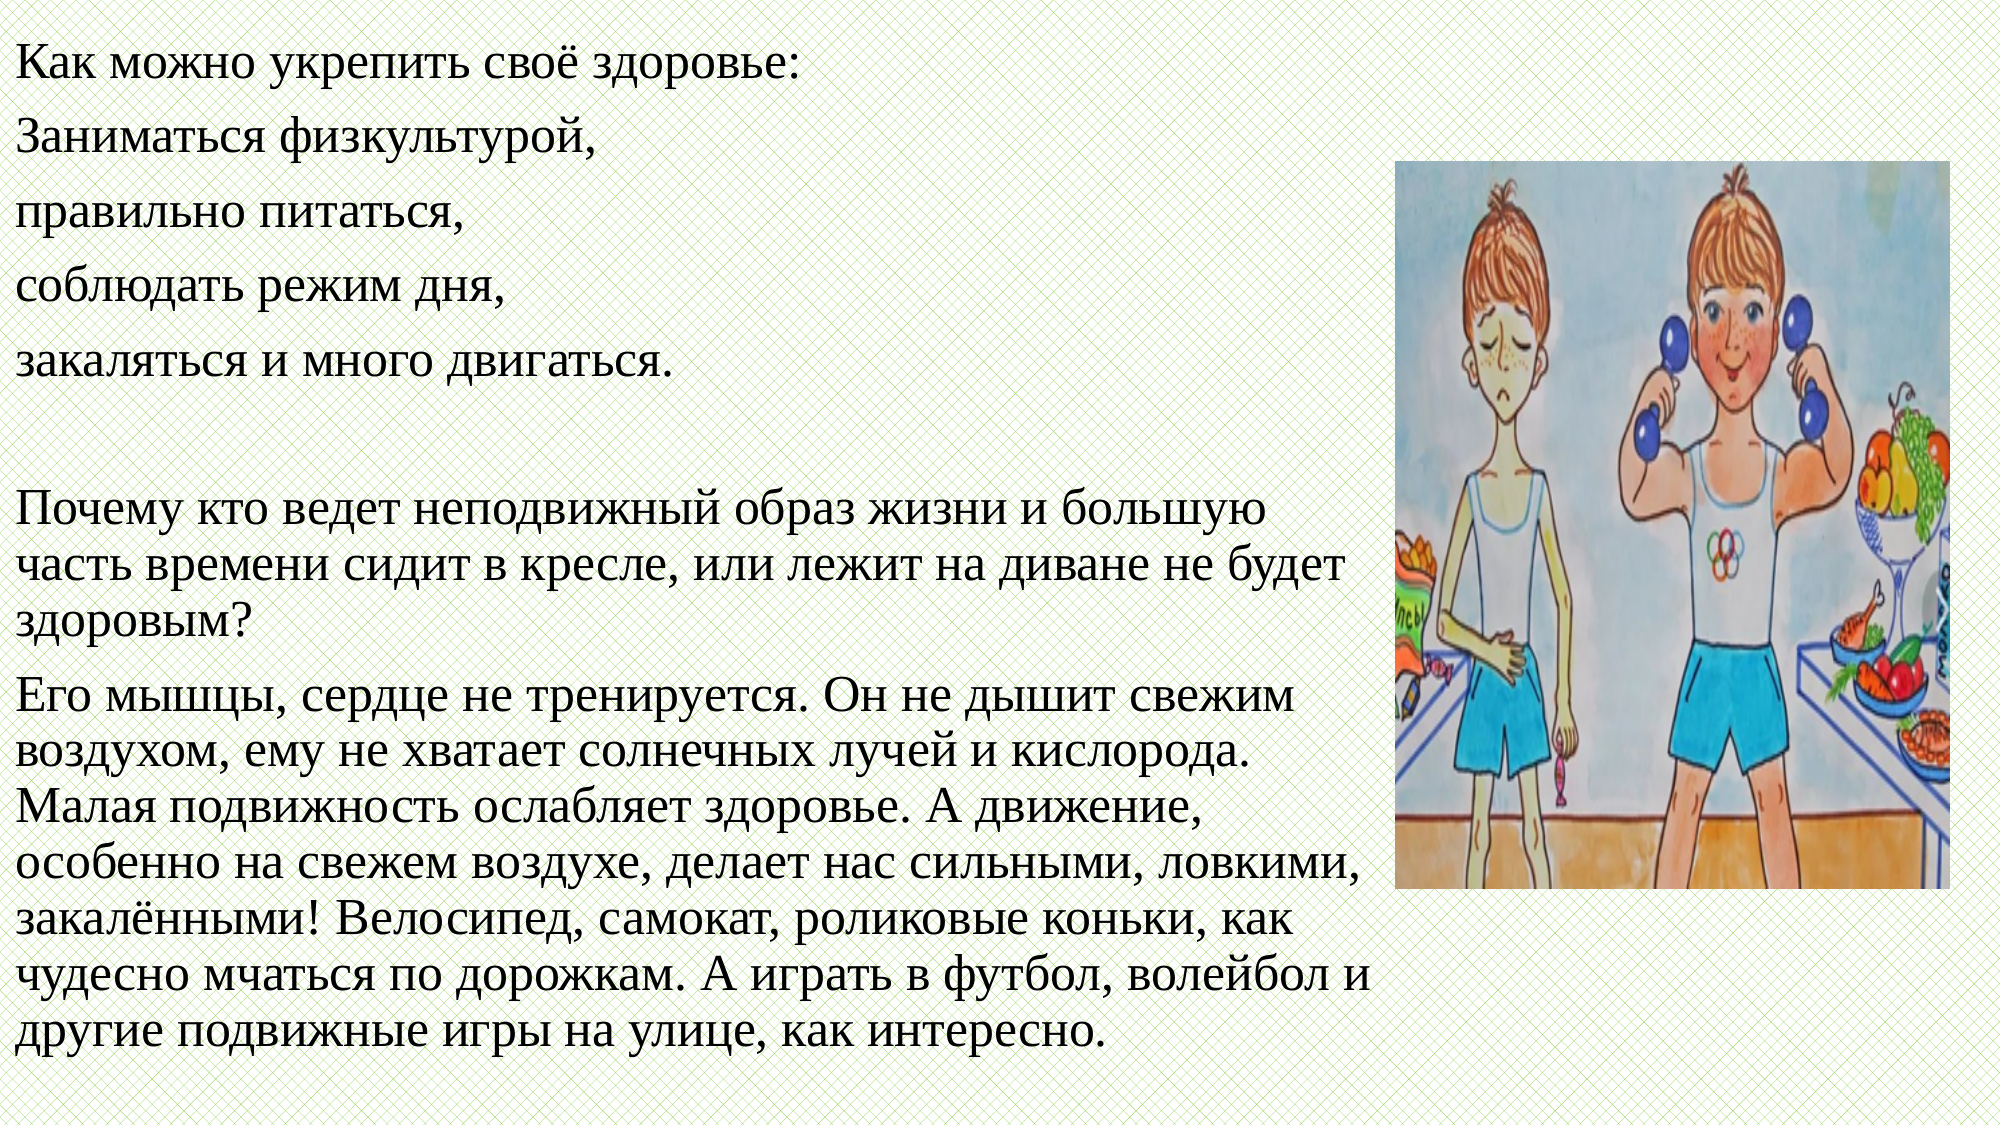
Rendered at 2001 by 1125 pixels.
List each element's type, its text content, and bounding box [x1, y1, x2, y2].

picture [1394, 161, 1950, 889]
list Как можно укрепить своё здоровье: Заниматься физкультурой, правильно питаться, соблюдать режим дня, закаляться и много двигаться. Почему кто ведет неподвижный образ жизни и большую часть времени сидит в кресле, или лежит на диване не будет здоровым? Его мышцы, сердце не тренируется. Он не дышит свежим воздухом, ему не хватает солнечных лучей и кислорода. Малая подвижность ослабляет здоровье. А движение, особенно на свежем воздухе, делает нас сильными, ловкими, закалёнными! Велосипед, самокат, роликовые коньки, как чудесно мчаться по дорожкам. А играть в футбол, волейбол и другие подвижные игры на улице, как интересно. [0, 26, 1395, 1125]
